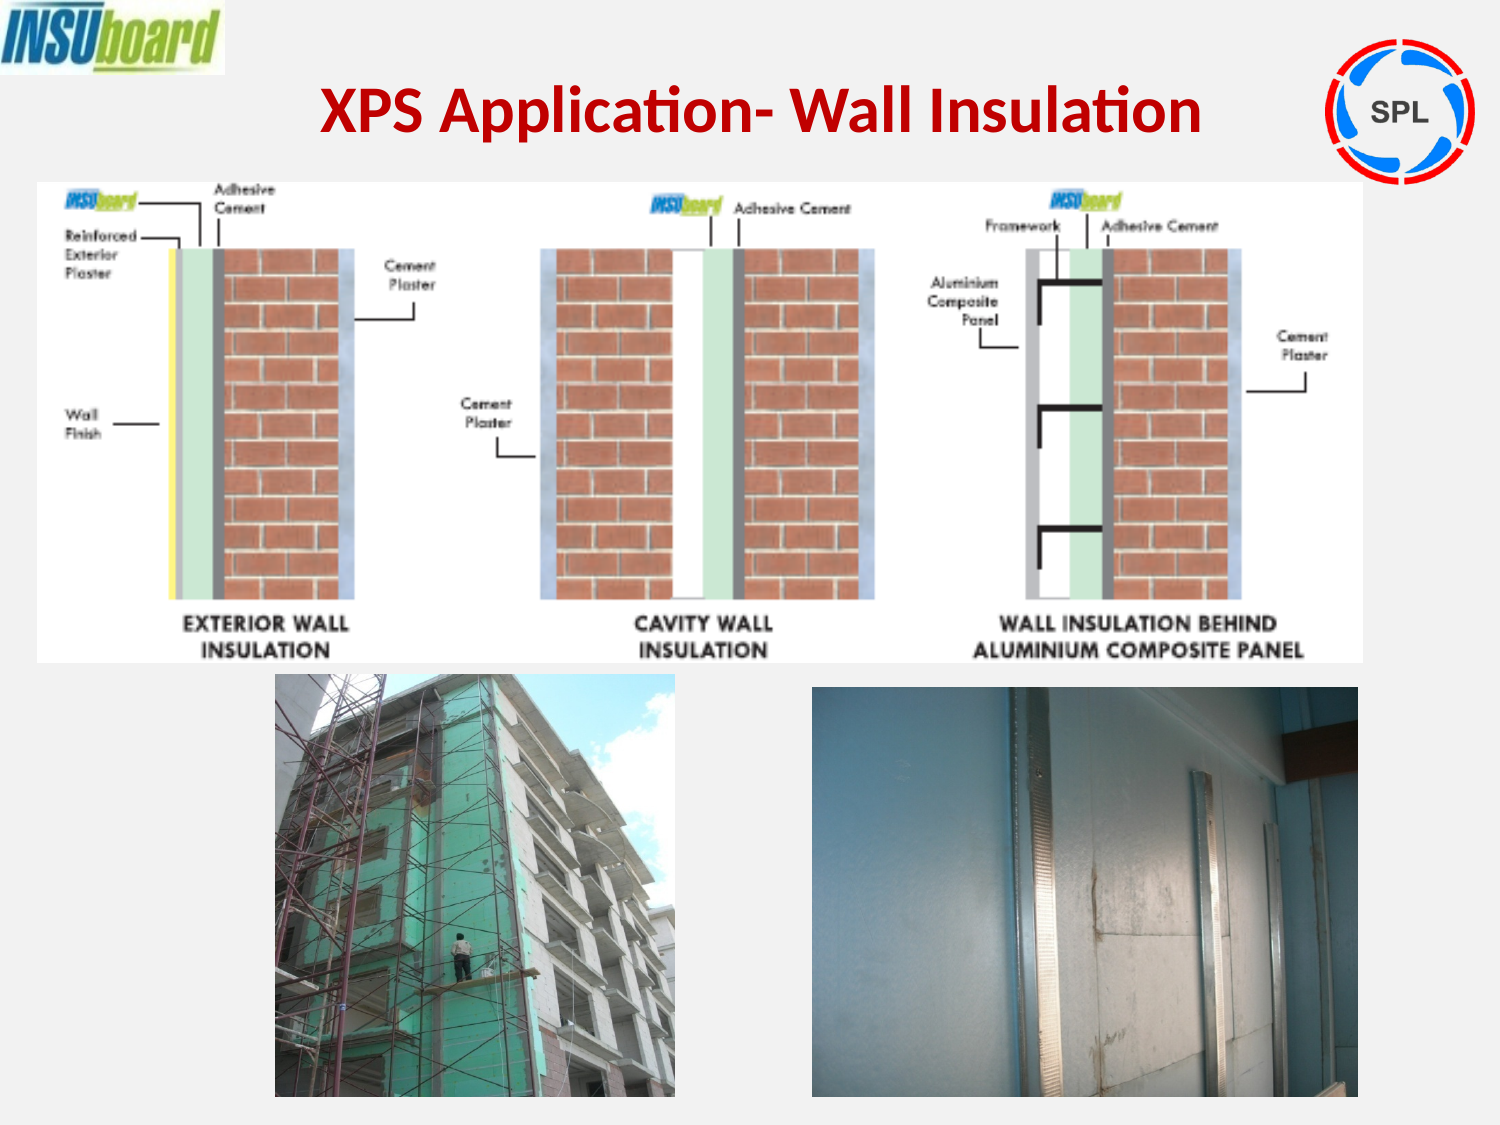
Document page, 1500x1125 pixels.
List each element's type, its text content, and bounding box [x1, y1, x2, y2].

picture [0, 0, 226, 76]
picture [37, 147, 1475, 663]
picture [1325, 37, 1475, 74]
picture [274, 674, 676, 1097]
picture [812, 687, 1358, 1097]
text_box XPS Application- Wall Insulation [24, 74, 1500, 147]
